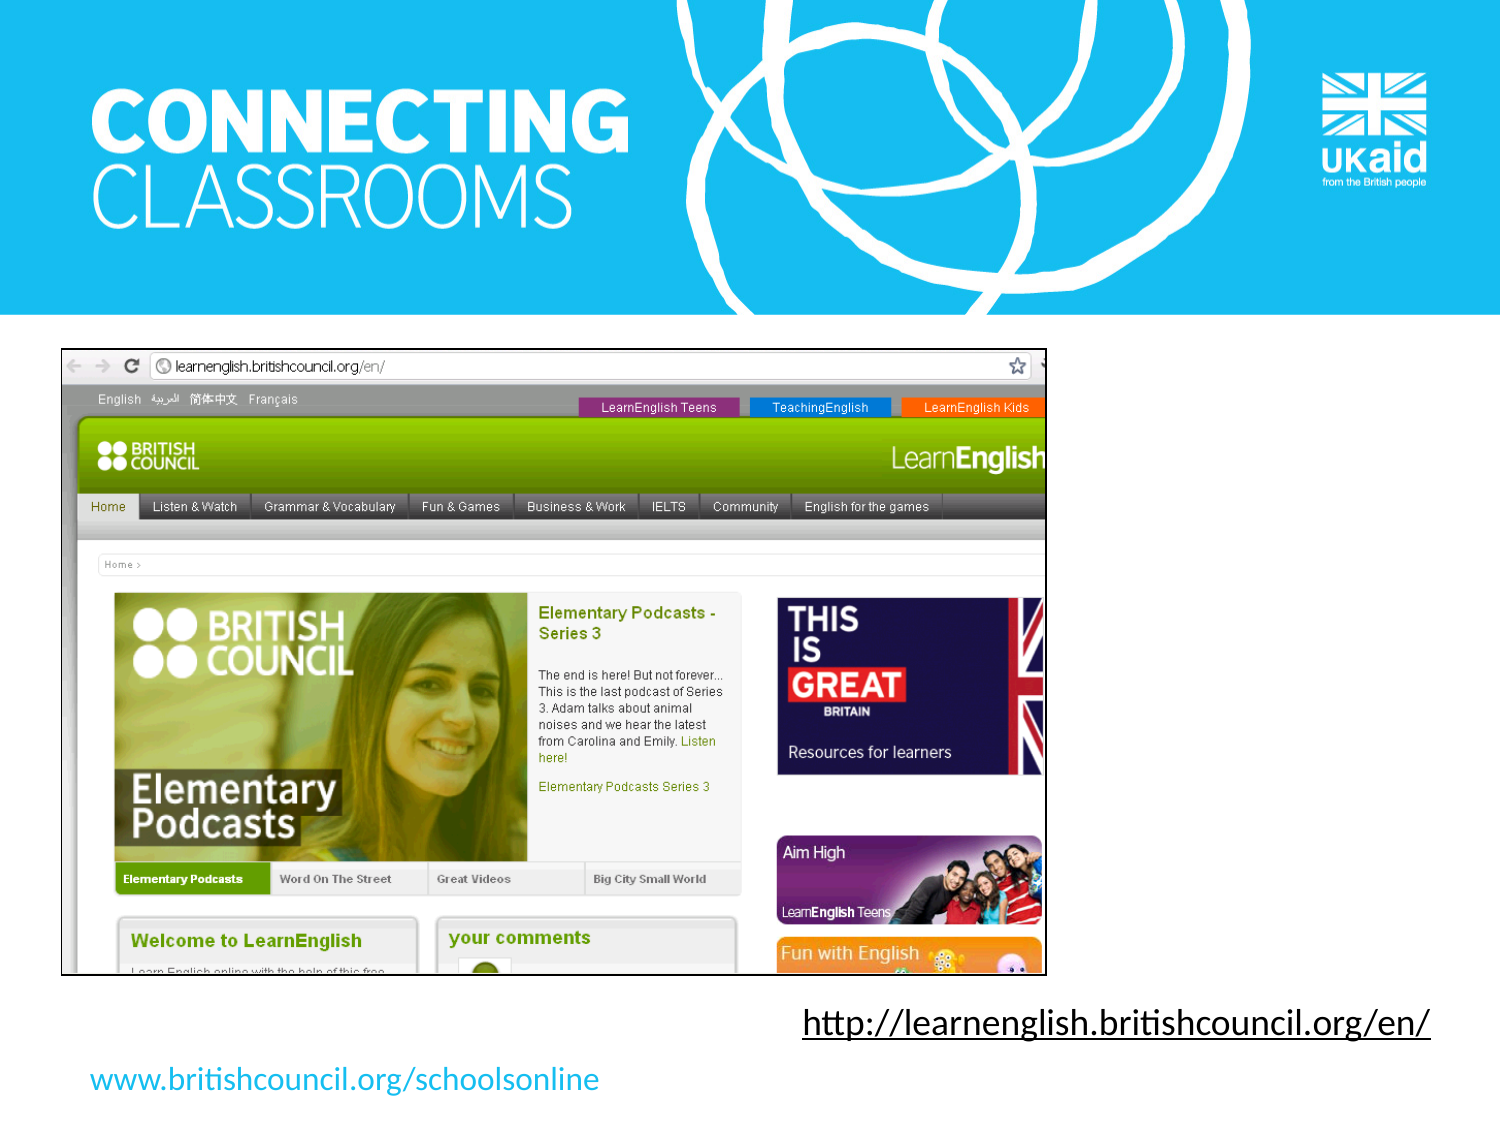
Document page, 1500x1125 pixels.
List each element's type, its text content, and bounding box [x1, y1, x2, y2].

picture [0, 0, 1500, 315]
text_box http://learnenglish.britishcouncil.org/en/ [787, 990, 1475, 1050]
picture [62, 349, 1046, 975]
